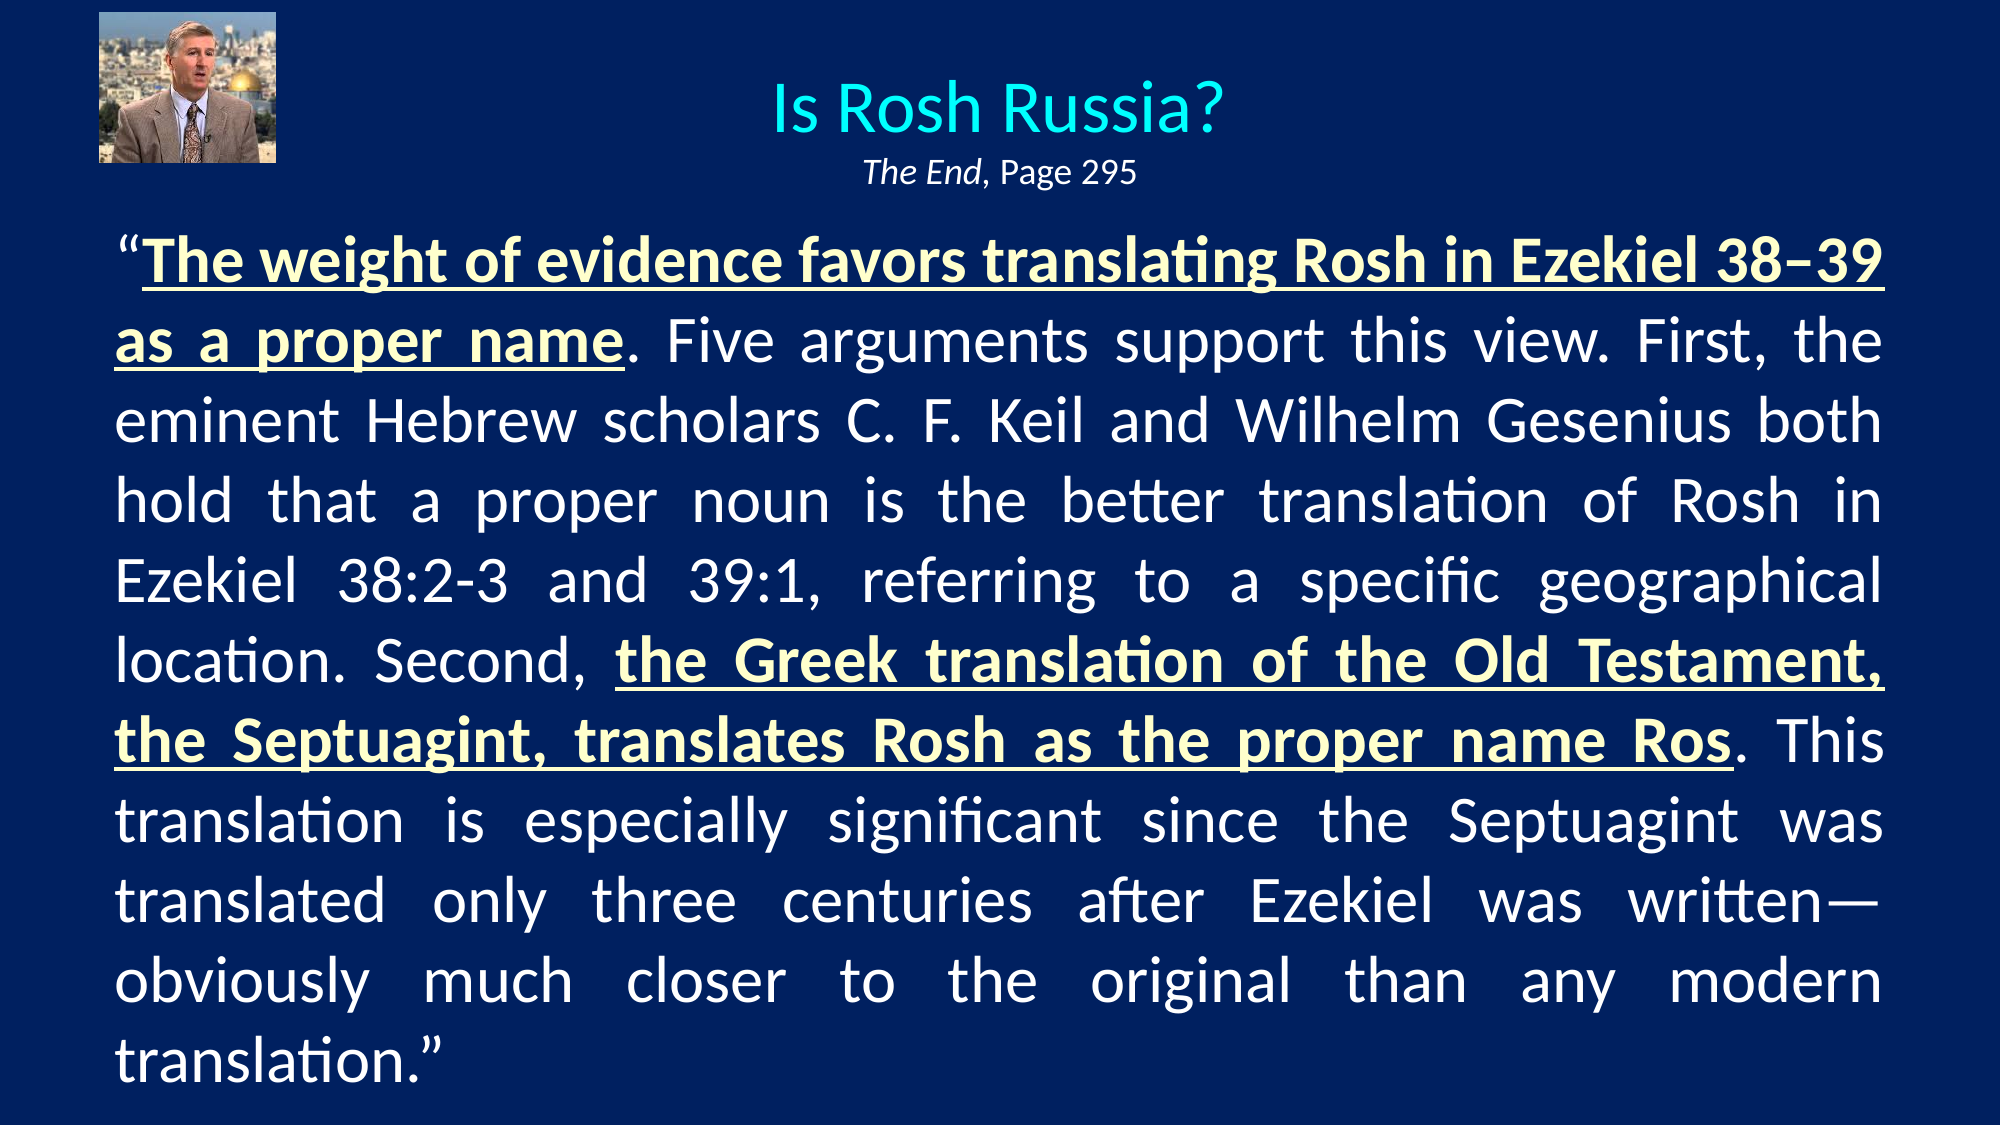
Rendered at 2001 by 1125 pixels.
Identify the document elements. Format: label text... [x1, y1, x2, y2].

text_box Is Rosh Russia? The End, Page 295 [293, 49, 1707, 200]
text_box “The weight of evidence favors translating Rosh in Ezekiel 38–39 as a proper name. Five arguments support this view. First, the eminent Hebrew scholars C. F. Keil and Wilhelm Gesenius both hold that a proper noun is the better translation of Rosh in Ezekiel 38:2-3 and 39:1, referring to a specific geographical location. Second, the Greek translation of the Old Testament, the Septuagint, translates Rosh as the proper name Ros. This translation is especially significant since the Septuagint was translated only three centuries after Ezekiel was written—obviously much closer to the original than any modern translation.” [99, 208, 1900, 1103]
picture [99, 12, 276, 163]
